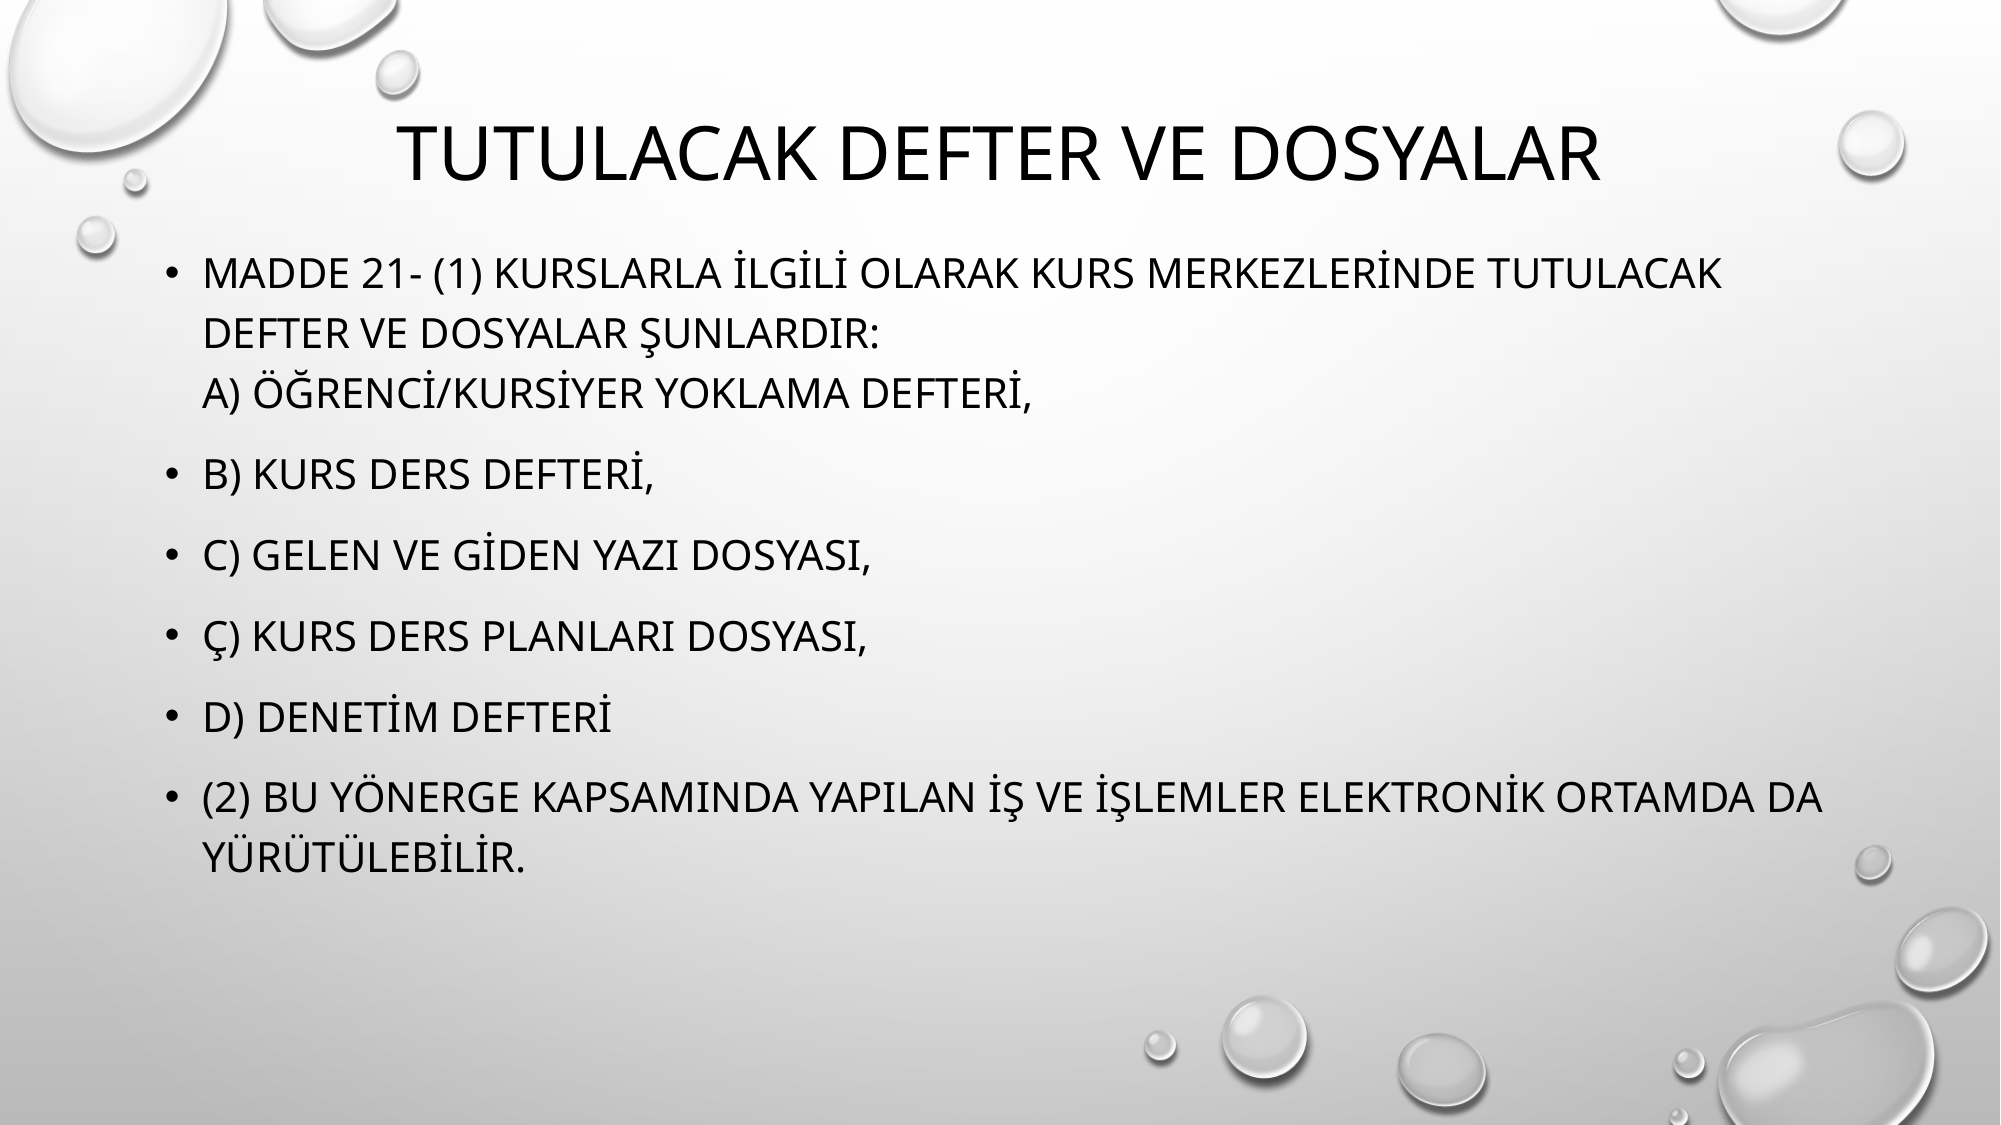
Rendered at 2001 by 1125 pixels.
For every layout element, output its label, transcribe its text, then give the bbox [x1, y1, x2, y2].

title Tutulacak defter ve dosyalar [149, 101, 1851, 212]
picture [0, 0, 2000, 1125]
list MADDE 21- (1) Kurslarla ilgili olarak kurs merkezlerinde tutulacak defter ve dosyalar şunlardır: a) Öğrenci/kursiyer yoklama defteri, b) Kurs ders defteri, c) Gelen ve giden yazı dosyası, ç) Kurs ders planları dosyası, d) Denetim defteri (2) Bu Yönerge kapsamında yapılan iş ve işlemler elektronik ortamda da yürütülebilir. [149, 229, 1850, 950]
